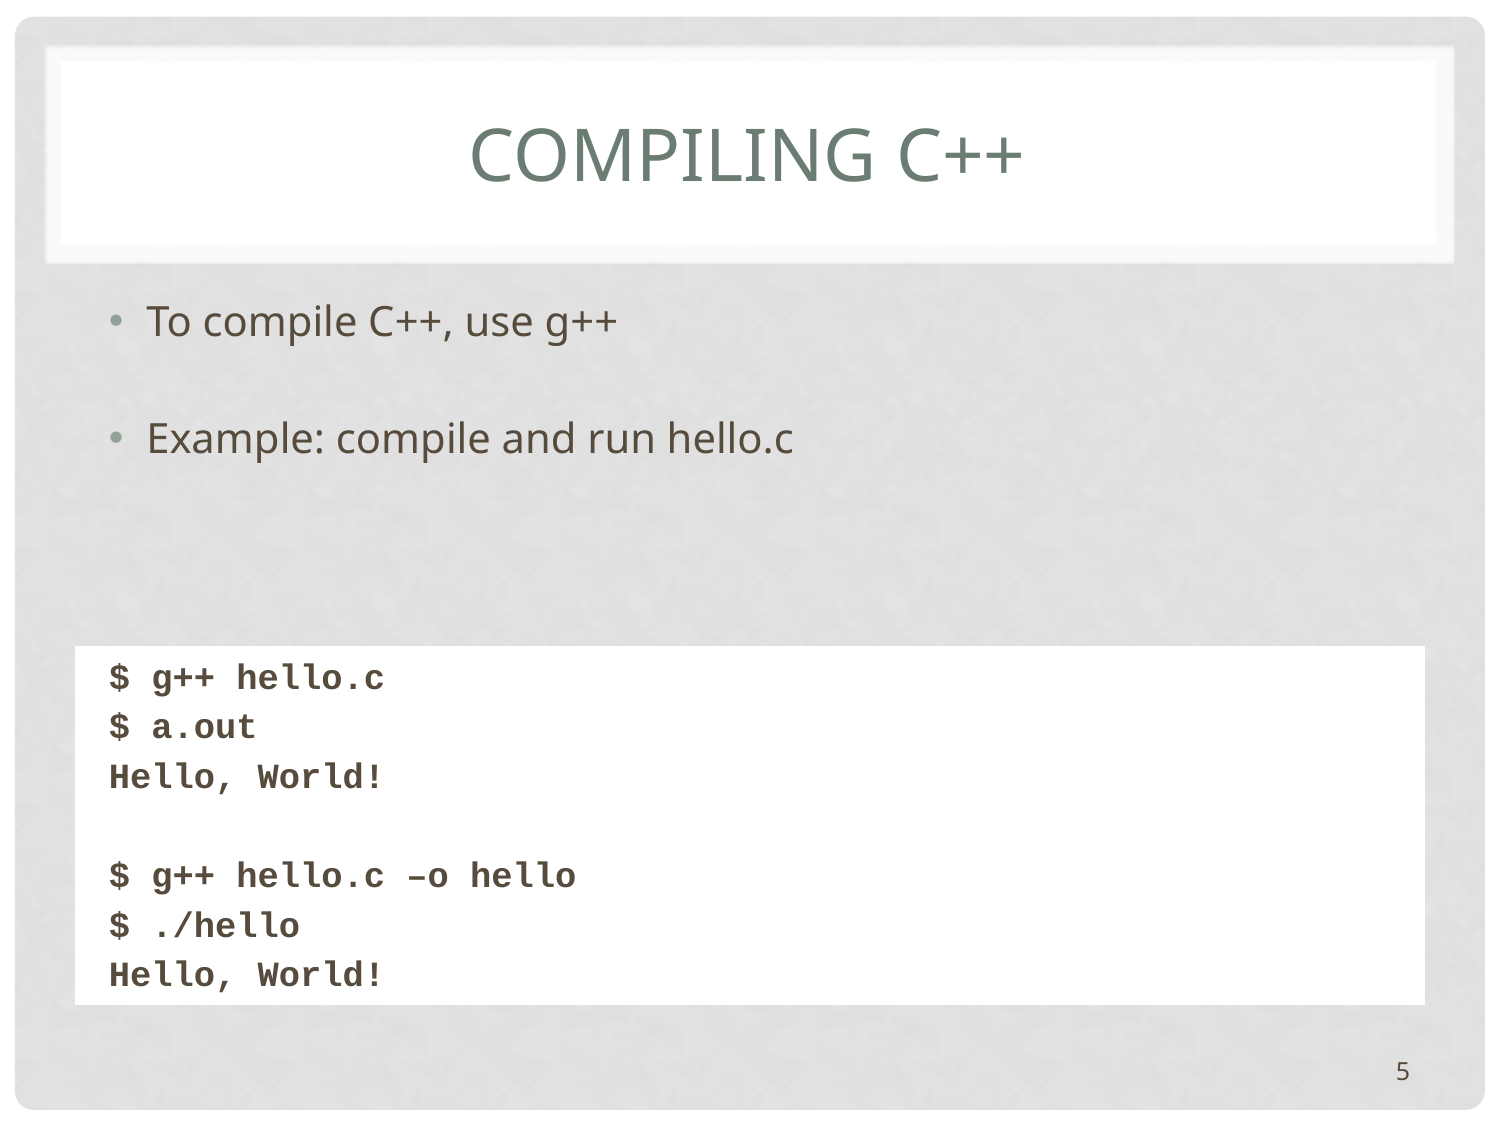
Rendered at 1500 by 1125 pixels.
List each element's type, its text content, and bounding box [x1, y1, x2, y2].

text_box $ g++ hello.c $ a.out Hello, World! $ g++ hello.c –o hello $ ./hello Hello, World! [74, 646, 1425, 1005]
slide_number 5 [1074, 1042, 1425, 1103]
list To compile C++, use g++ Example: compile and run hello.c [75, 287, 1425, 613]
title Compiling C++ [69, 66, 1425, 238]
